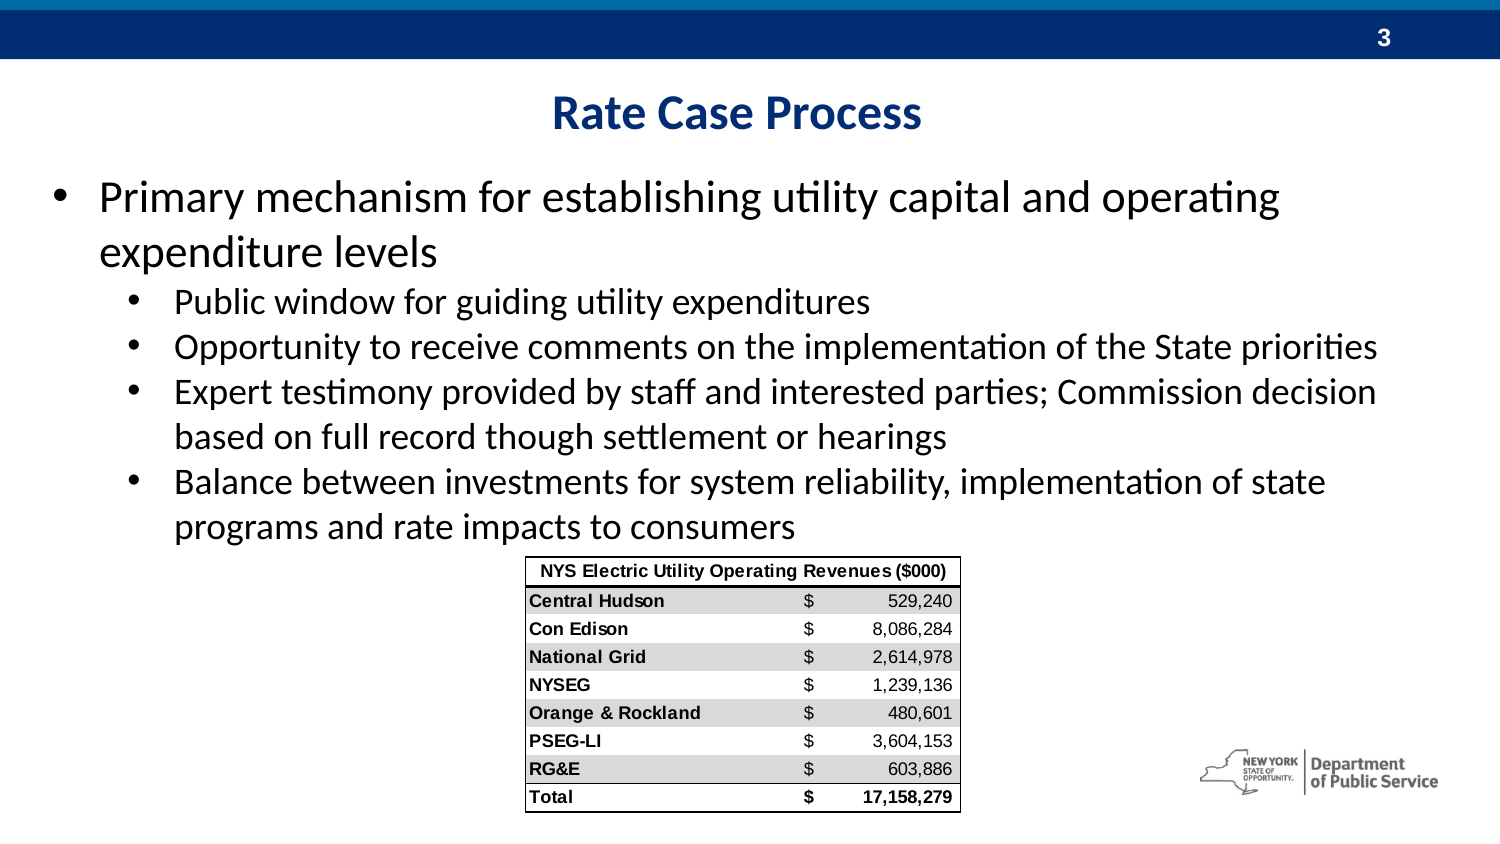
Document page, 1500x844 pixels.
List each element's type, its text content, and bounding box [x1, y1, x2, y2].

text_box Rate Case Process [24, 71, 1450, 147]
text_box Primary mechanism for establishing utility capital and operating expenditure levels Public window for guiding utility expenditures Opportunity to receive comments on the implementation of the State priorities Expert testimony provided by staff and interested parties; Commission decision based on full record though settlement or hearings Balance between investments for system reliability, implementation of state programs and rate impacts to consumers [37, 159, 1475, 797]
picture [524, 556, 963, 815]
